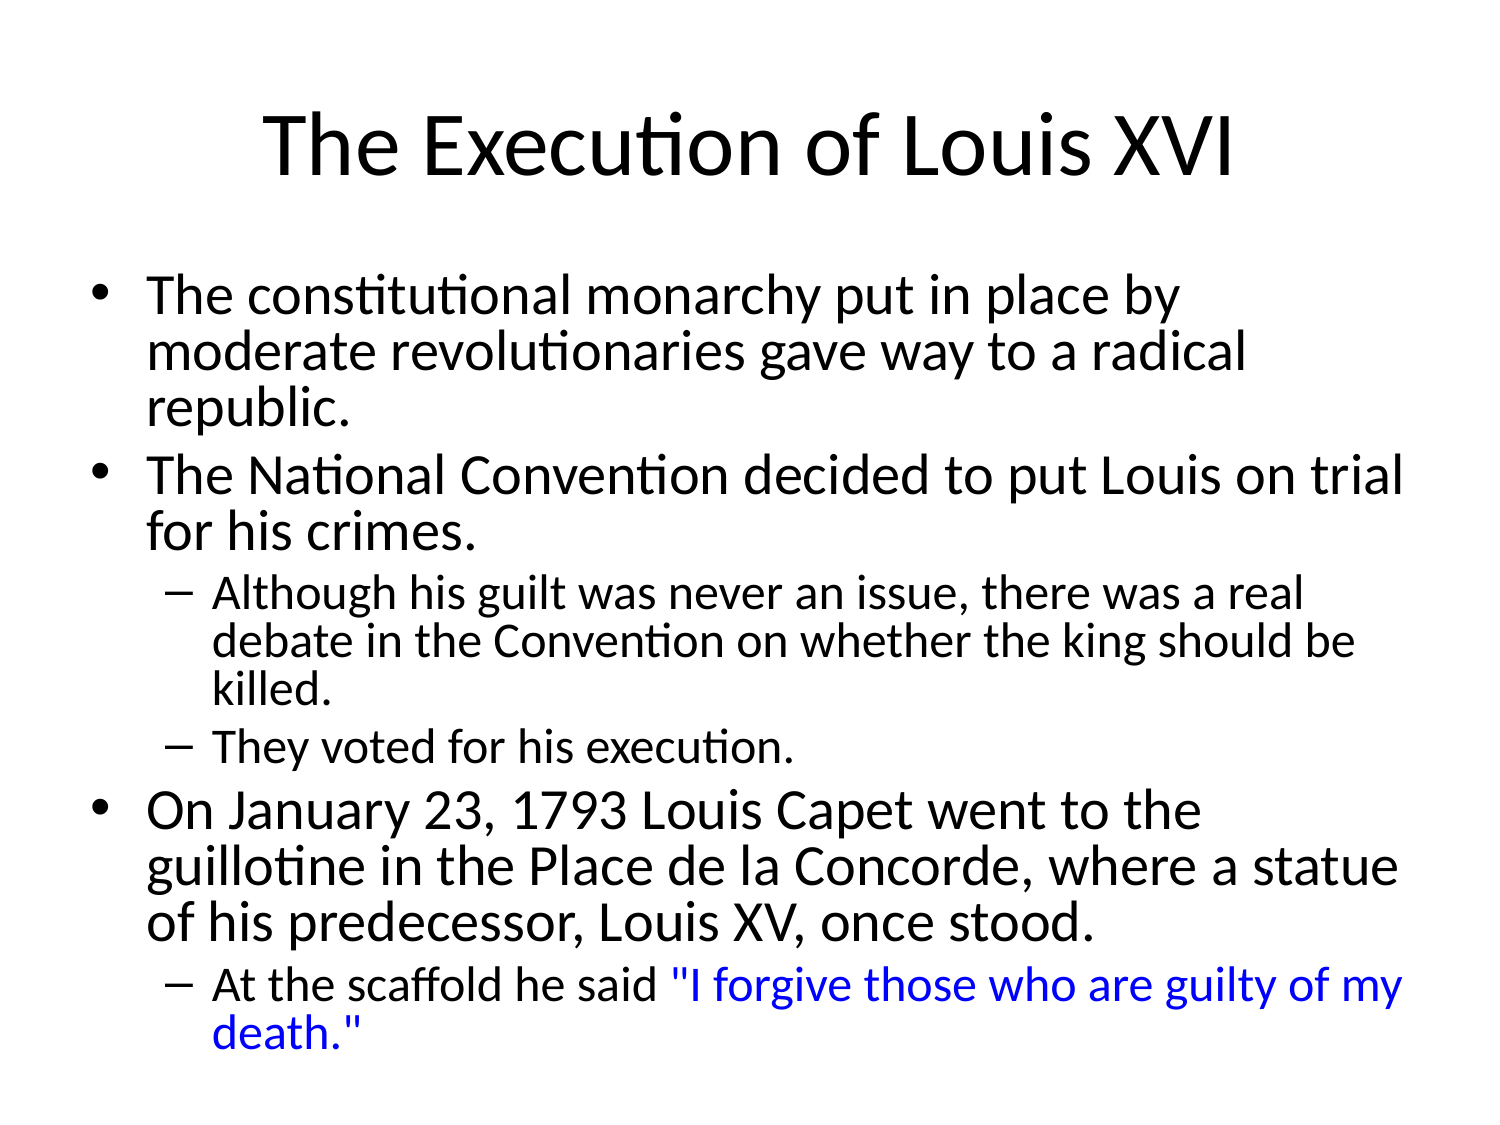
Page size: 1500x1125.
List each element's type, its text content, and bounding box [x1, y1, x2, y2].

title The Execution of Louis XVI [75, 45, 1425, 233]
list The constitutional monarchy put in place by moderate revolutionaries gave way to a radical republic. The National Convention decided to put Louis on trial for his crimes. Although his guilt was never an issue, there was a real debate in the Convention on whether the king should be killed. They voted for his execution. On January 23, 1793 Louis Capet went to the guillotine in the Place de la Concorde, where a statue of his predecessor, Louis XV, once stood. At the scaffold he said "I forgive those who are guilty of my death." [75, 262, 1425, 1078]
